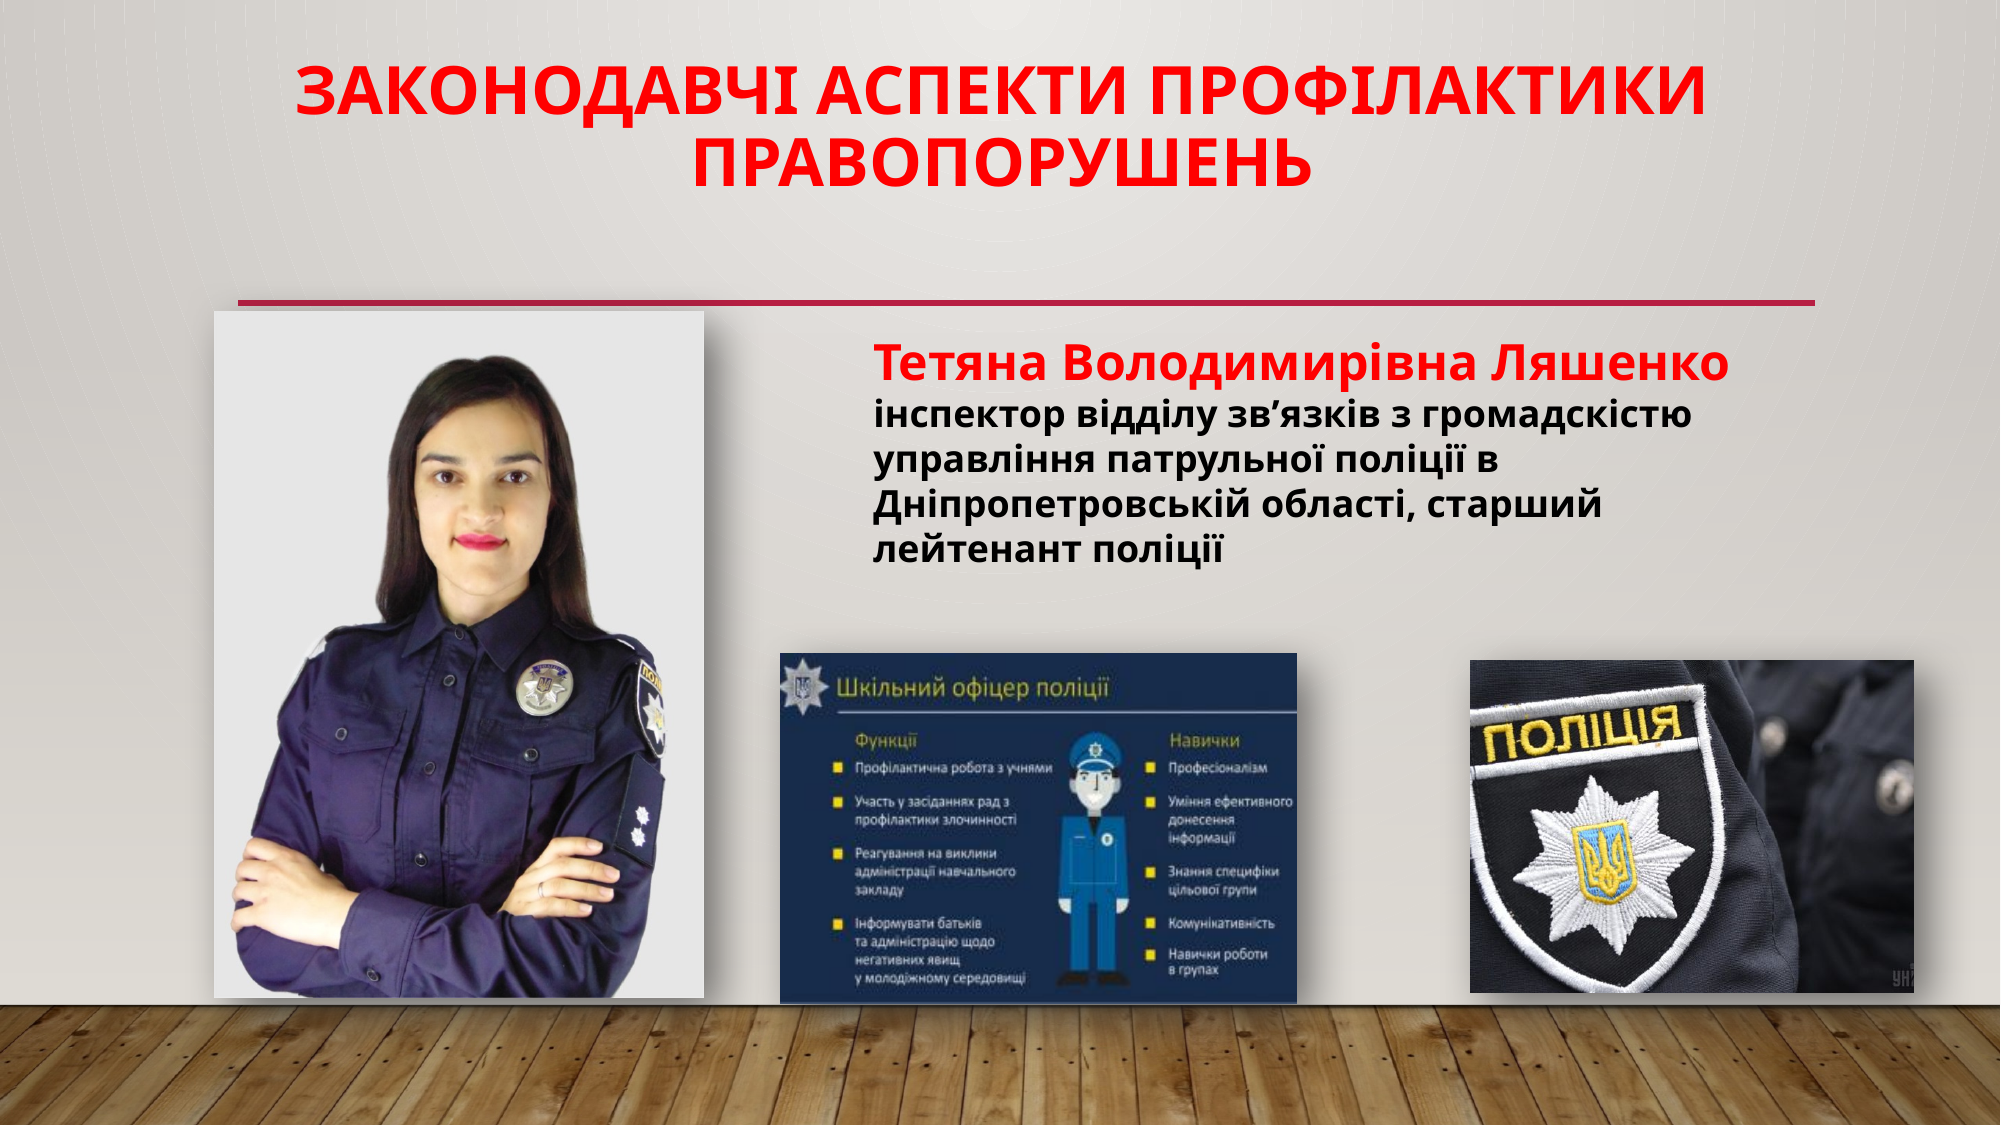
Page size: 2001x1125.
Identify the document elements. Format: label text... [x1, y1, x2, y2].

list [214, 311, 705, 998]
text_box Тетяна Володимирівна Ляшенко інспектор відділу зв’язків з громадскістю управління патрульної поліції в Дніпропетровській області, старший лейтенант поліції [858, 322, 1765, 578]
picture [0, 653, 2000, 1125]
picture [1469, 660, 1914, 994]
title Законодавчі аспекти профілактики правопорушень [214, 49, 1791, 222]
